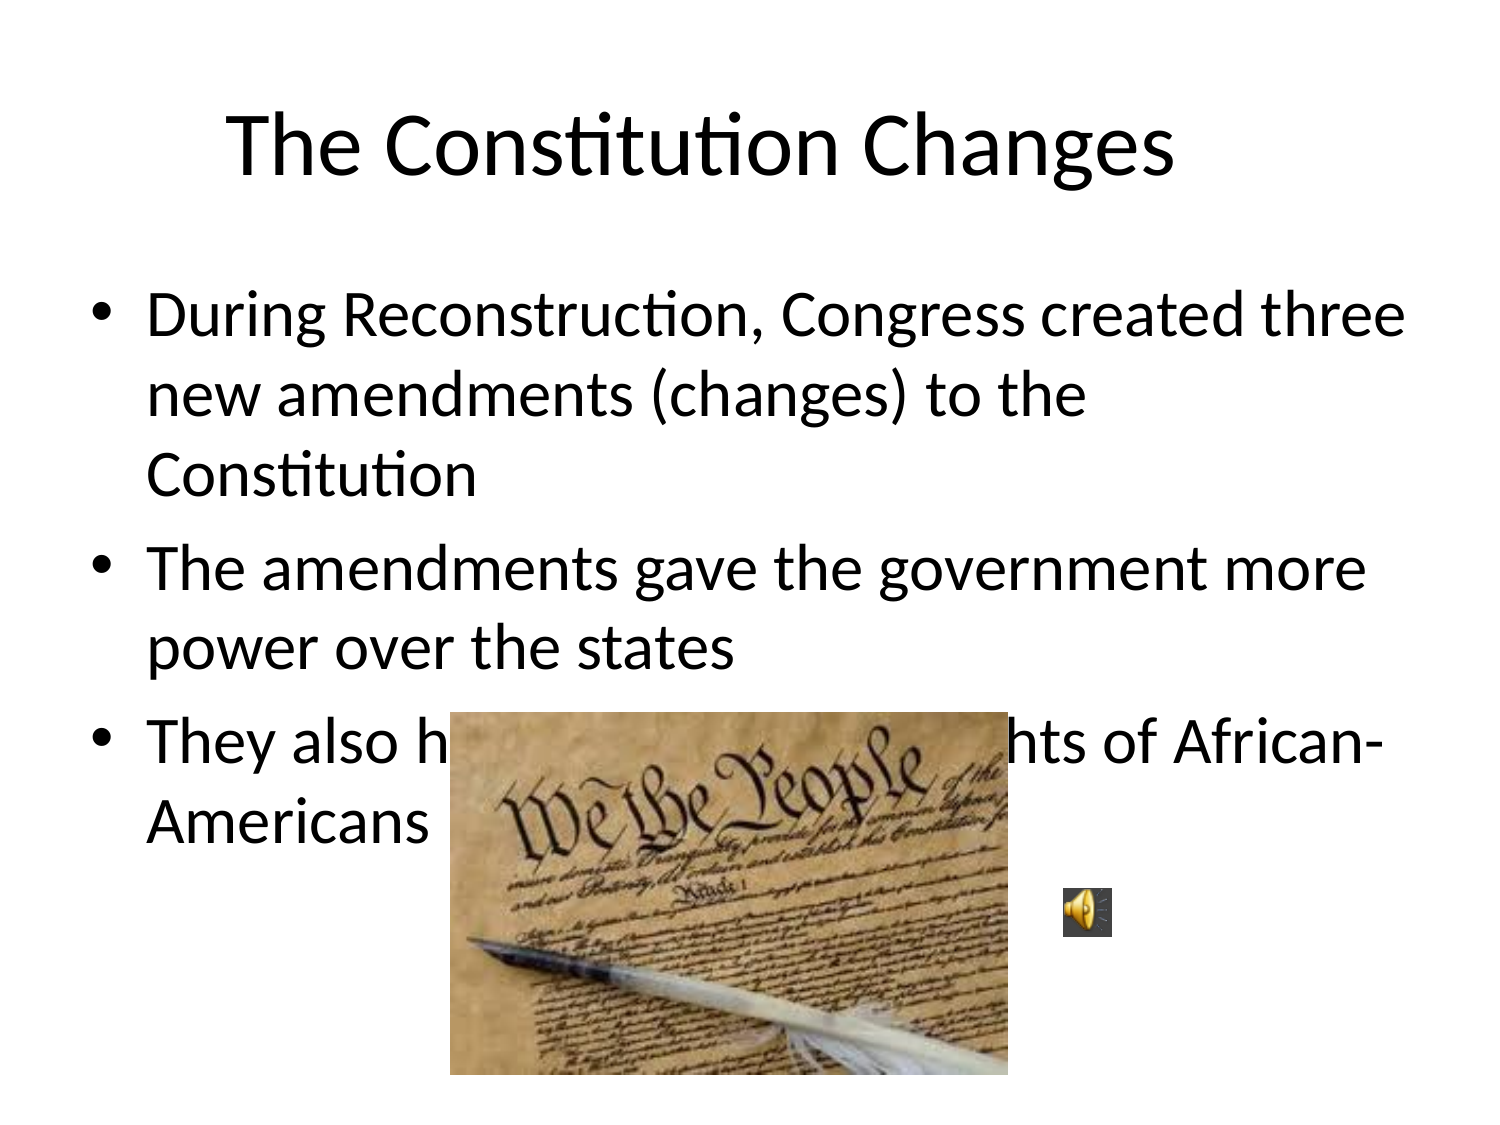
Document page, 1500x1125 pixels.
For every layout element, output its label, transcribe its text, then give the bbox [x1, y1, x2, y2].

list During Reconstruction, Congress created three new amendments (changes) to the Constitution The amendments gave the government more power over the states They also helped protect the rights of African-Americans [75, 262, 1425, 1005]
title The Constitution Changes [75, 45, 1425, 233]
picture [449, 712, 1008, 1076]
picture [1062, 887, 1113, 938]
